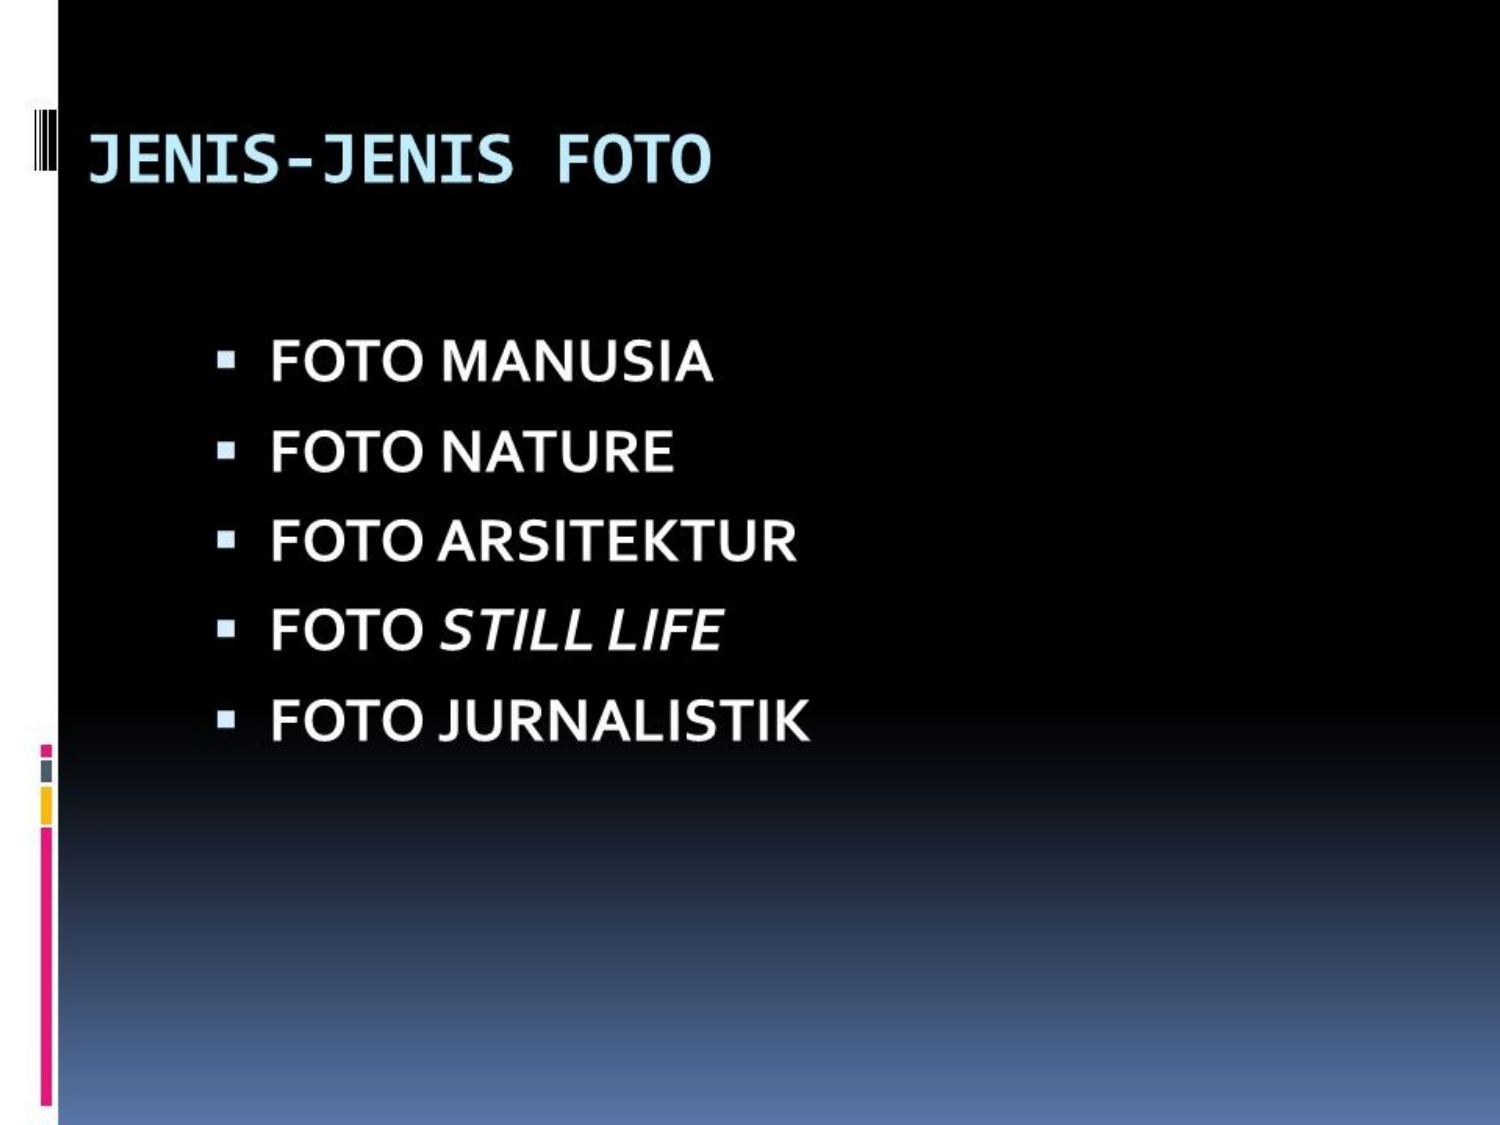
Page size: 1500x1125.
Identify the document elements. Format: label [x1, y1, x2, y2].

text_box [24, 0, 1500, 1125]
